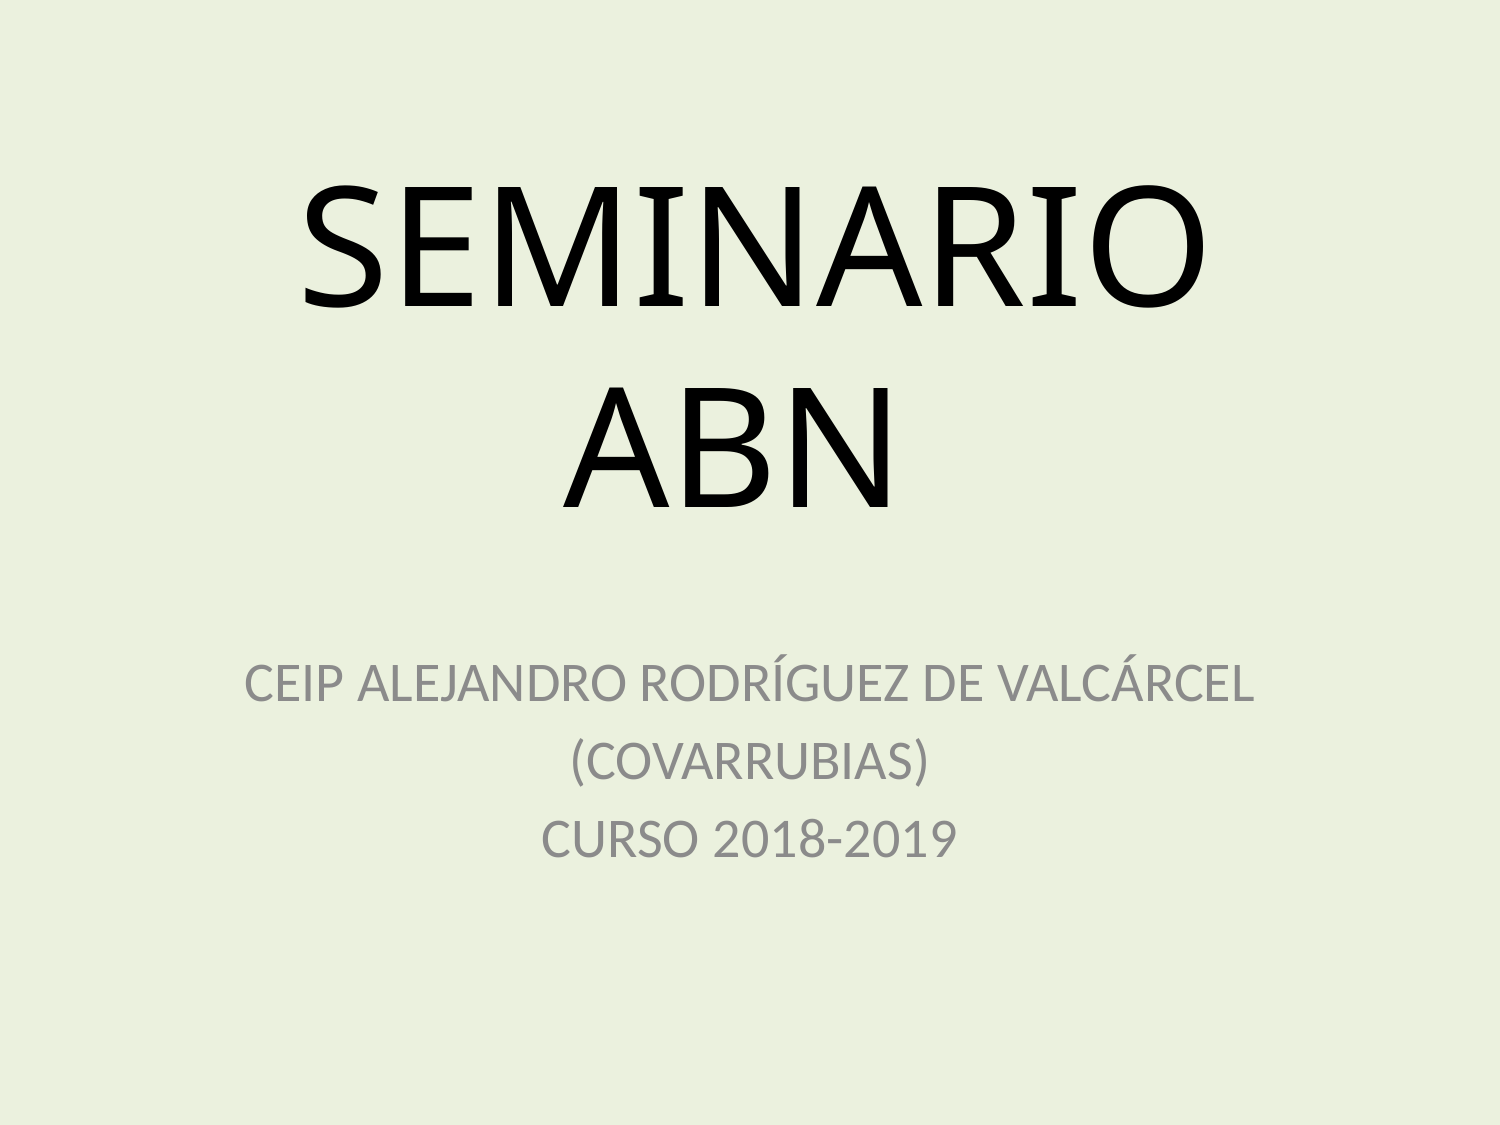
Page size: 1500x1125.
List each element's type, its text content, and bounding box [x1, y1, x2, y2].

subtitle CEIP ALEJANDRO RODRÍGUEZ DE VALCÁRCEL (COVARRUBIAS) CURSO 2018-2019 [225, 637, 1275, 925]
title SEMINARIO ABN [123, 90, 1388, 591]
